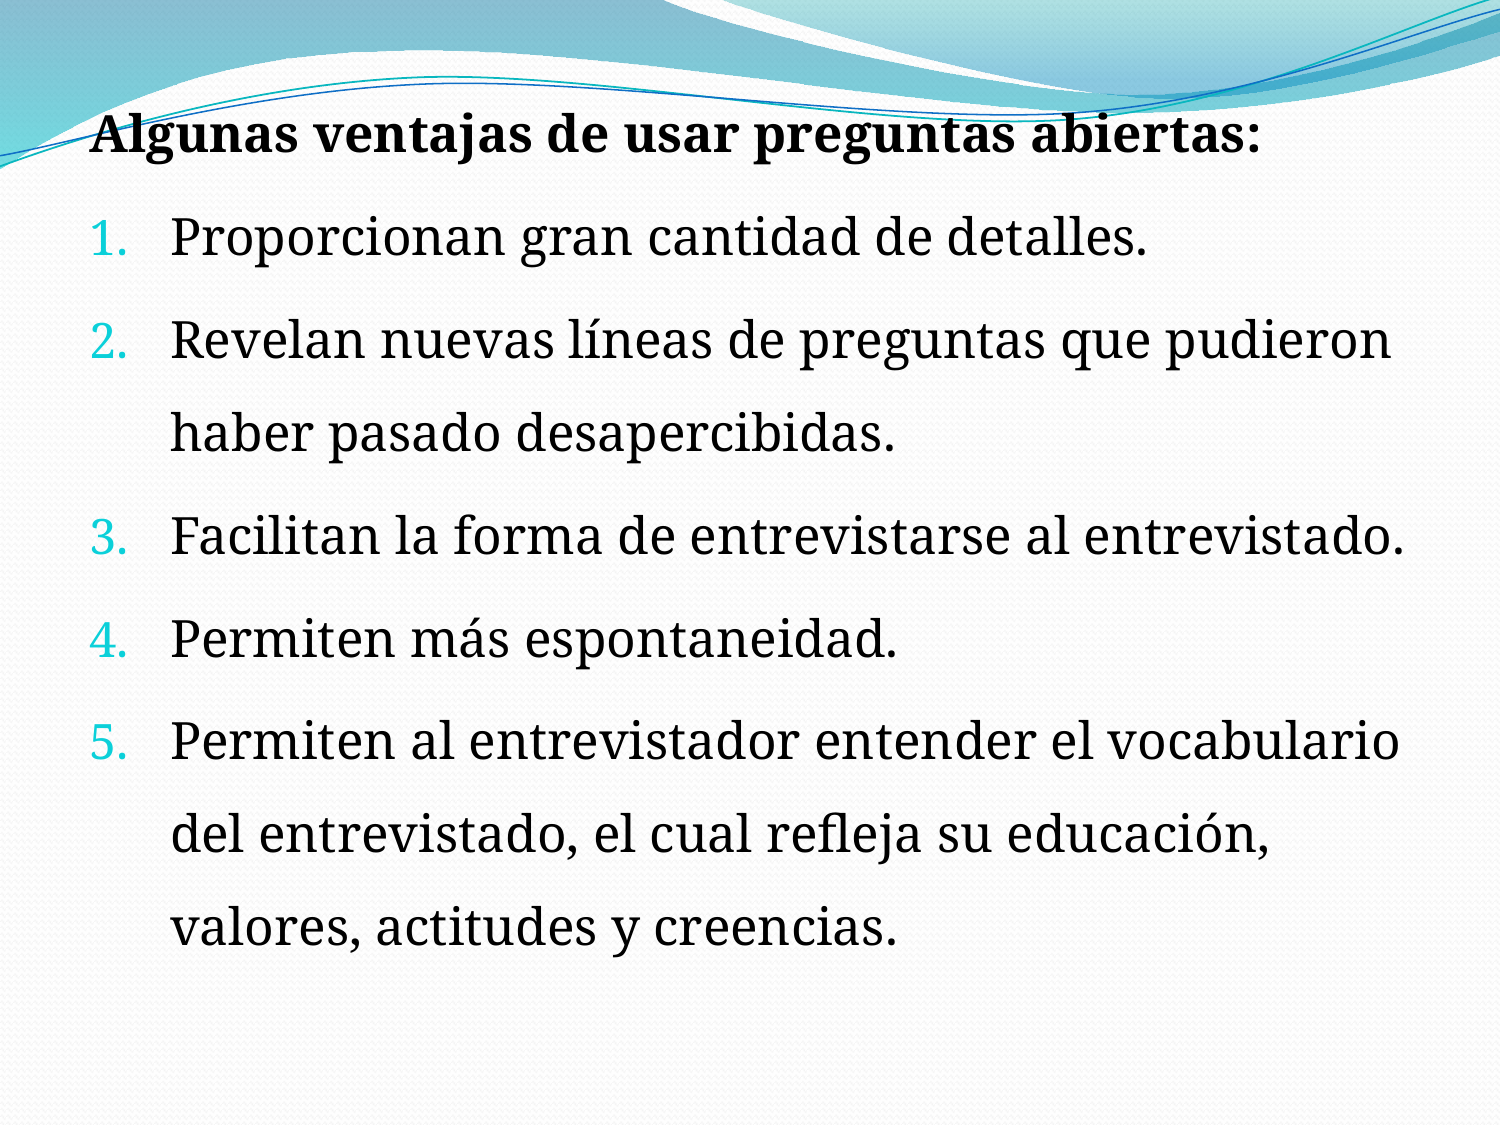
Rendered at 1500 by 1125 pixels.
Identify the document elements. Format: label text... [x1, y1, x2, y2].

list Algunas ventajas de usar preguntas abiertas: Proporcionan gran cantidad de detalles. Revelan nuevas líneas de preguntas que pudieron haber pasado desapercibidas. Facilitan la forma de entrevistarse al entrevistado. Permiten más espontaneidad. Permiten al entrevistador entender el vocabulario del entrevistado, el cual refleja su educación, valores, actitudes y creencias. [75, 93, 1425, 1038]
